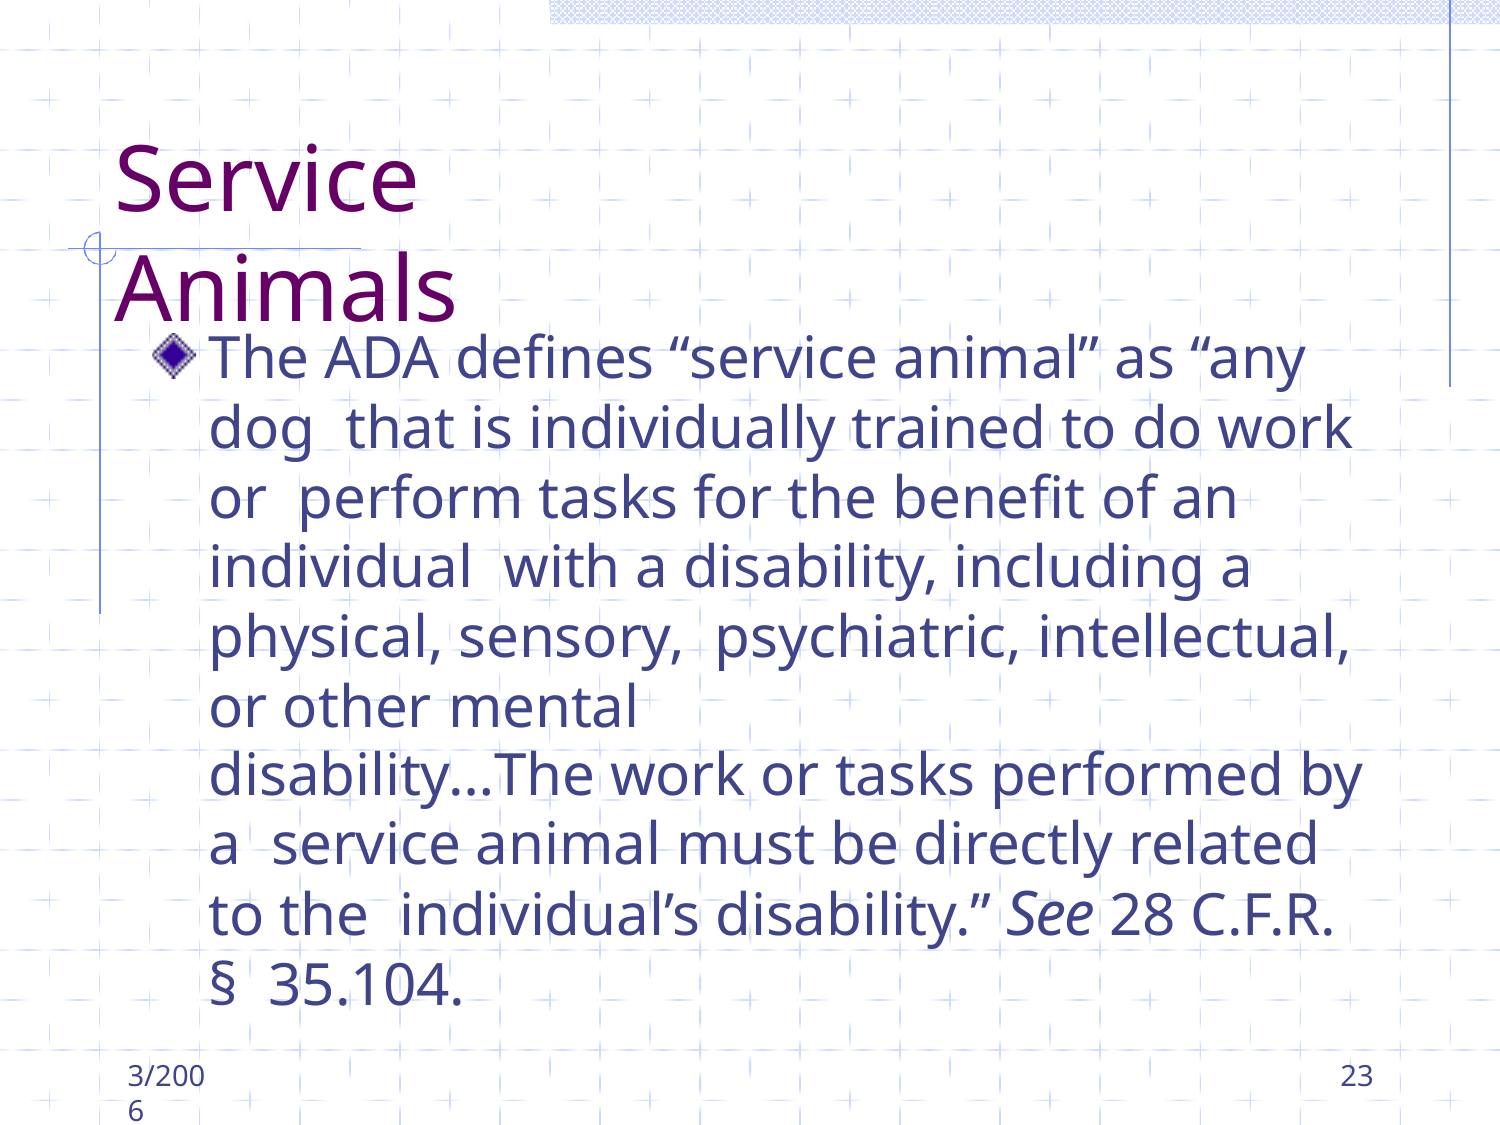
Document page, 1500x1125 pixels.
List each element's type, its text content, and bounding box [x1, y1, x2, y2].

text_box 3/2006 [125, 1055, 221, 1125]
slide_number 23 [1336, 1055, 1377, 1125]
title Service Animals [112, 117, 750, 310]
list The ADA defines “service animal” as “any dog that is individually trained to do work or perform tasks for the benefit of an individual with a disability, including a physical, sensory, psychiatric, intellectual, or other mental disability…The work or tasks performed by a service animal must be directly related to the individual’s disability.” See 28 C.F.R. § 35.104. [101, 310, 1399, 1019]
picture [0, 0, 1500, 1125]
